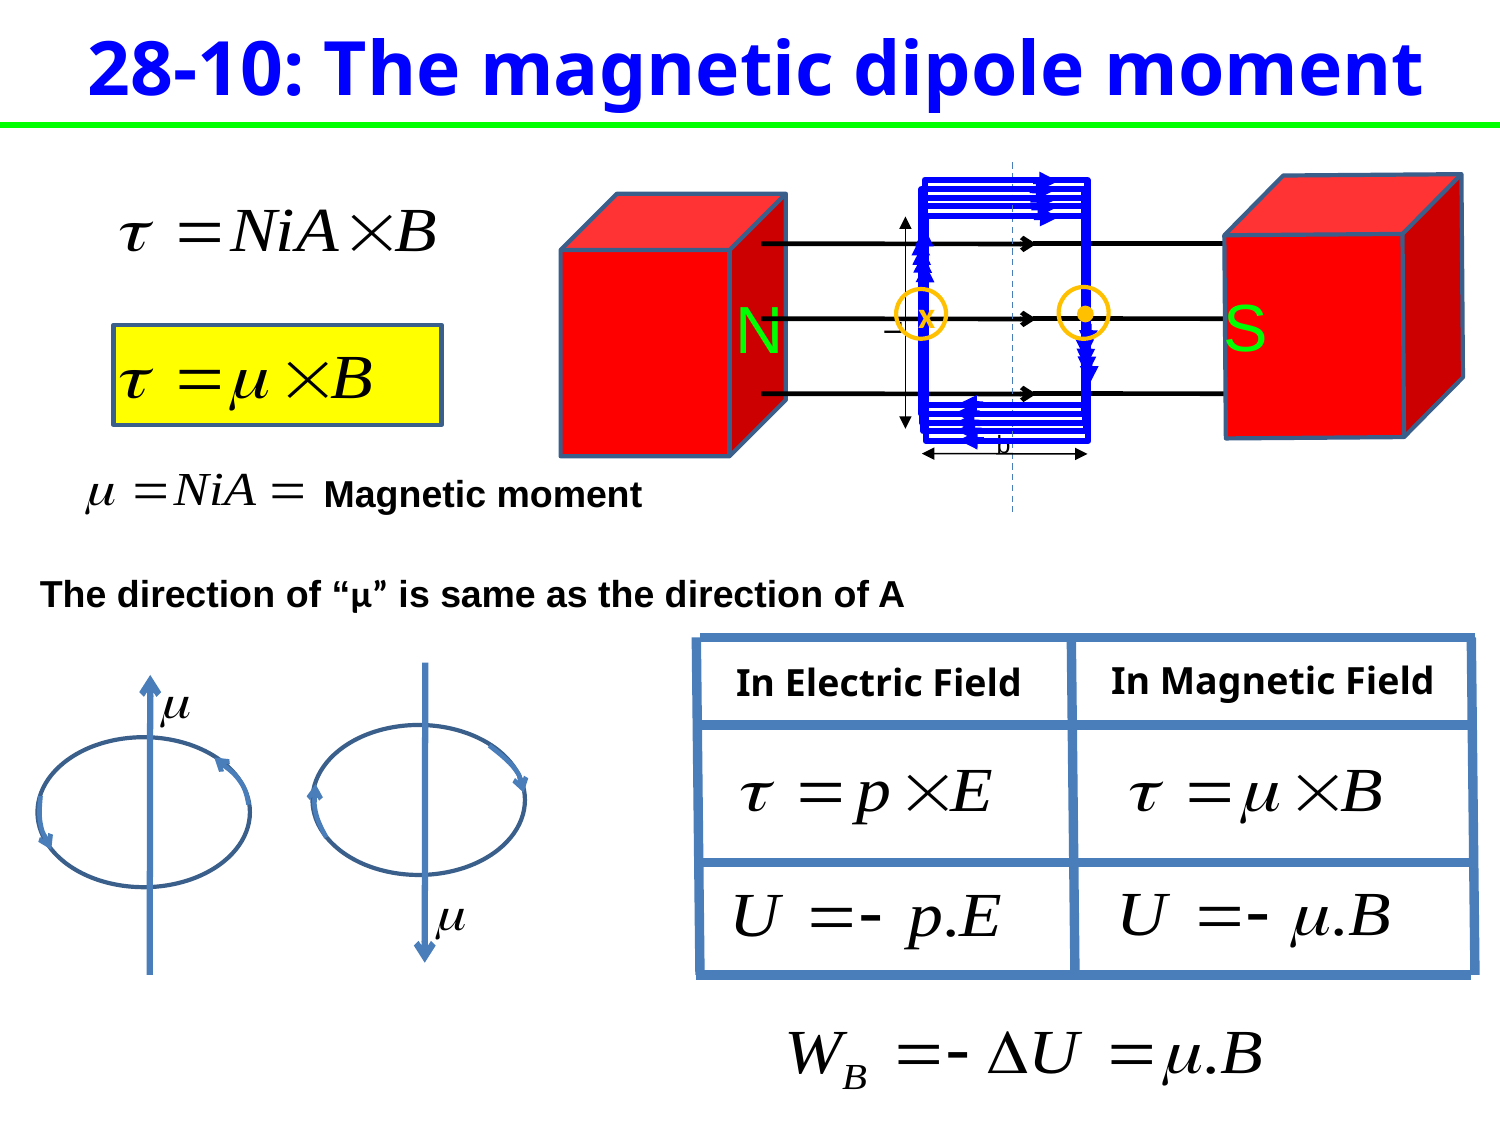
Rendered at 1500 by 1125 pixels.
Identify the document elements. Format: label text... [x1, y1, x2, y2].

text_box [869, 216, 1088, 467]
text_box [74, 449, 660, 526]
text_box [1095, 243, 1199, 395]
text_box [312, 662, 526, 963]
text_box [112, 324, 387, 425]
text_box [923, 179, 1089, 285]
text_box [1204, 179, 1468, 434]
text_box [383, 323, 444, 427]
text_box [895, 286, 1109, 340]
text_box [924, 412, 1090, 442]
text_box The direction of “μ” is same as the direction of A [24, 562, 975, 623]
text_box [696, 637, 1476, 976]
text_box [37, 674, 251, 976]
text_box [923, 346, 1089, 406]
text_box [760, 243, 863, 395]
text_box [779, 1000, 1276, 1101]
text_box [560, 193, 799, 457]
text_box 28-10: The magnetic dipole moment [12, 12, 1500, 125]
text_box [112, 178, 451, 268]
